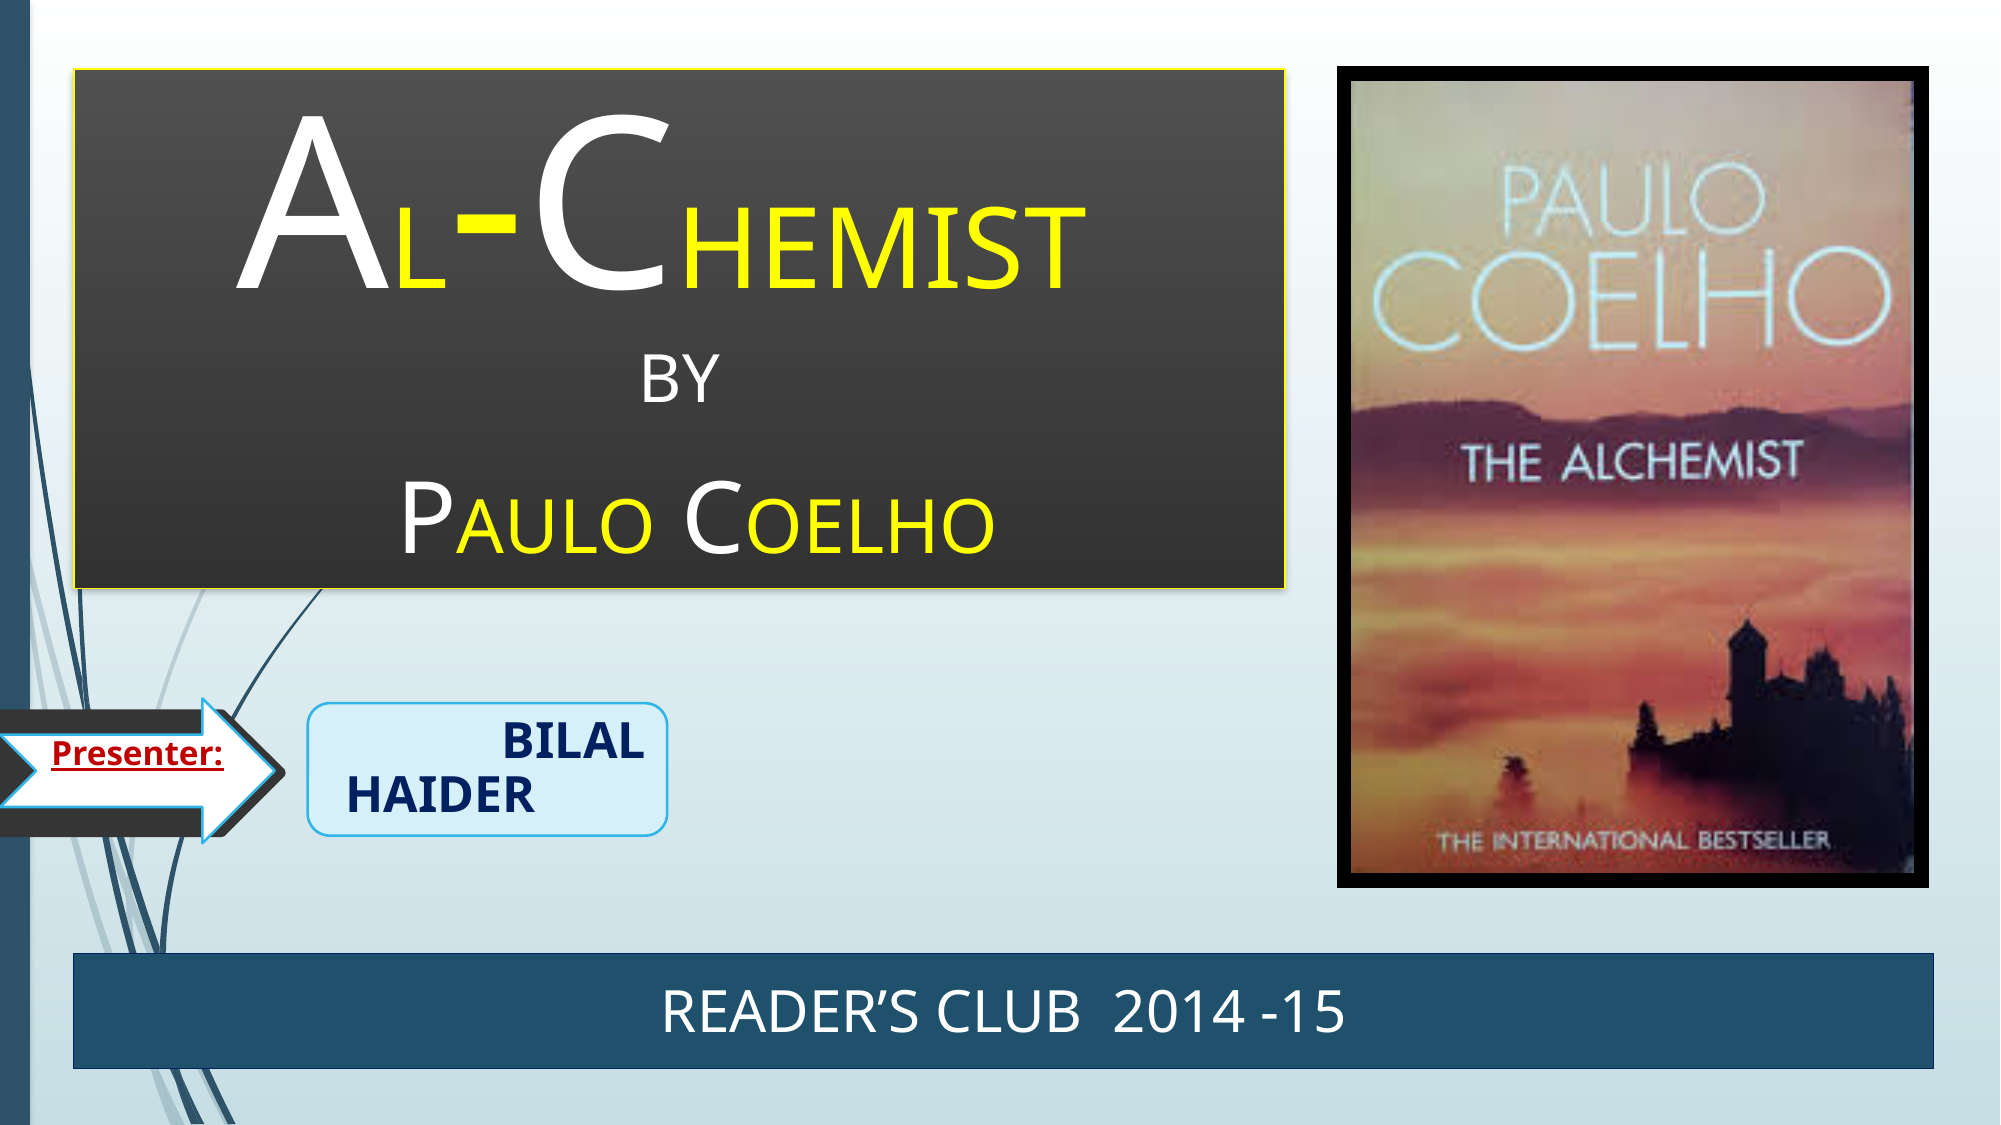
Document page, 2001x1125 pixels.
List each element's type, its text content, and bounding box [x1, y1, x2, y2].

text_box READER’S CLUB 2014 -15 [73, 953, 1934, 1069]
text_box BILAL HAIDER [306, 701, 669, 837]
title AL-CHEMIST BY PAULO COELHO [73, 68, 1286, 589]
text_box Presenter: [0, 697, 276, 845]
picture [1350, 80, 1915, 874]
